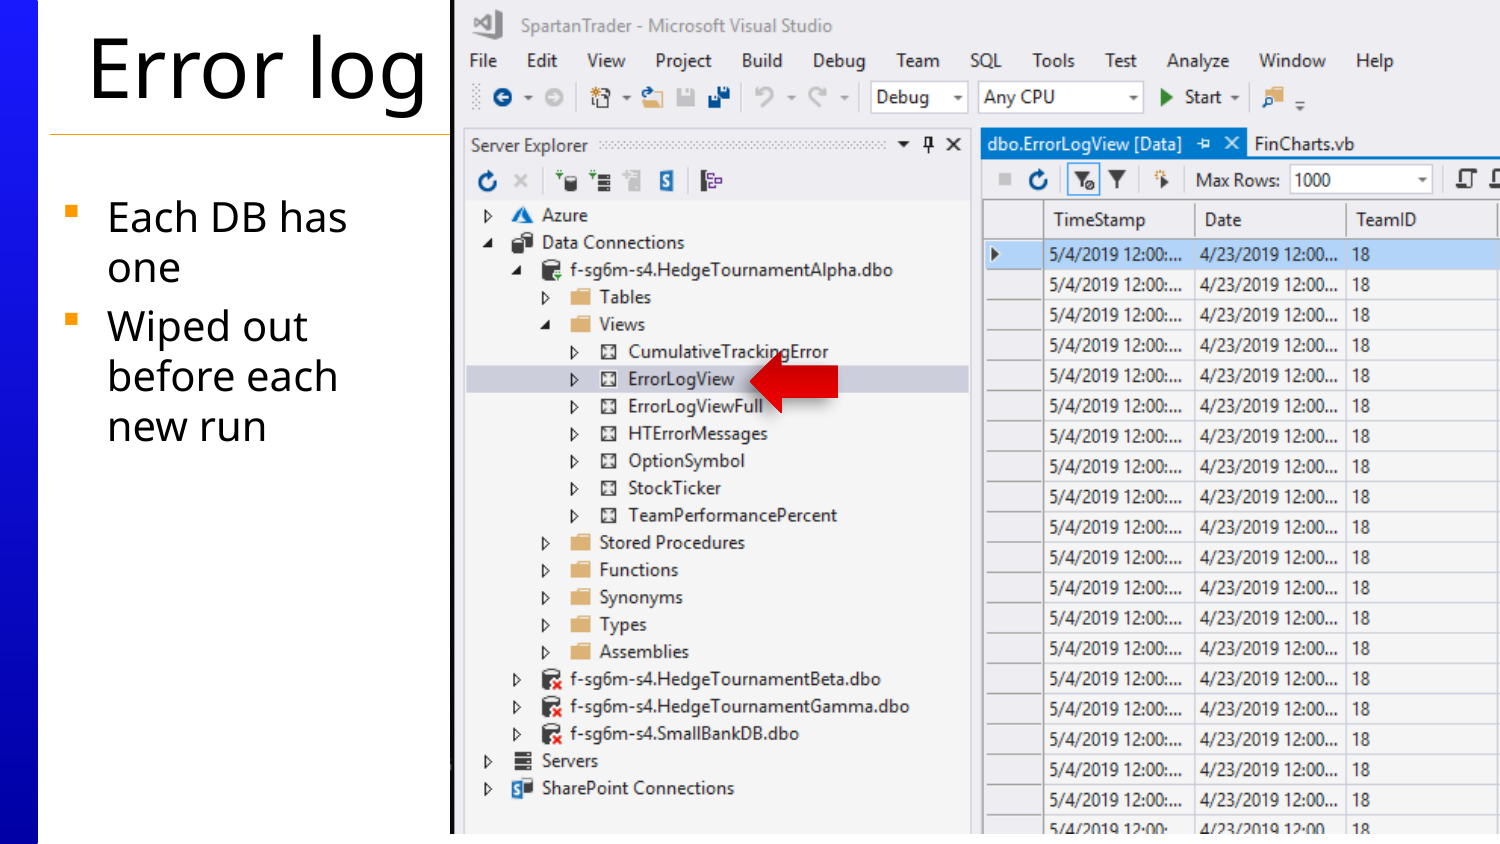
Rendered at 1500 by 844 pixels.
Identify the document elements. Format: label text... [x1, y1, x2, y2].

title Error log [50, 9, 438, 122]
picture [449, 0, 1500, 834]
list Each DB has one Wiped out before each new run [46, 183, 435, 834]
